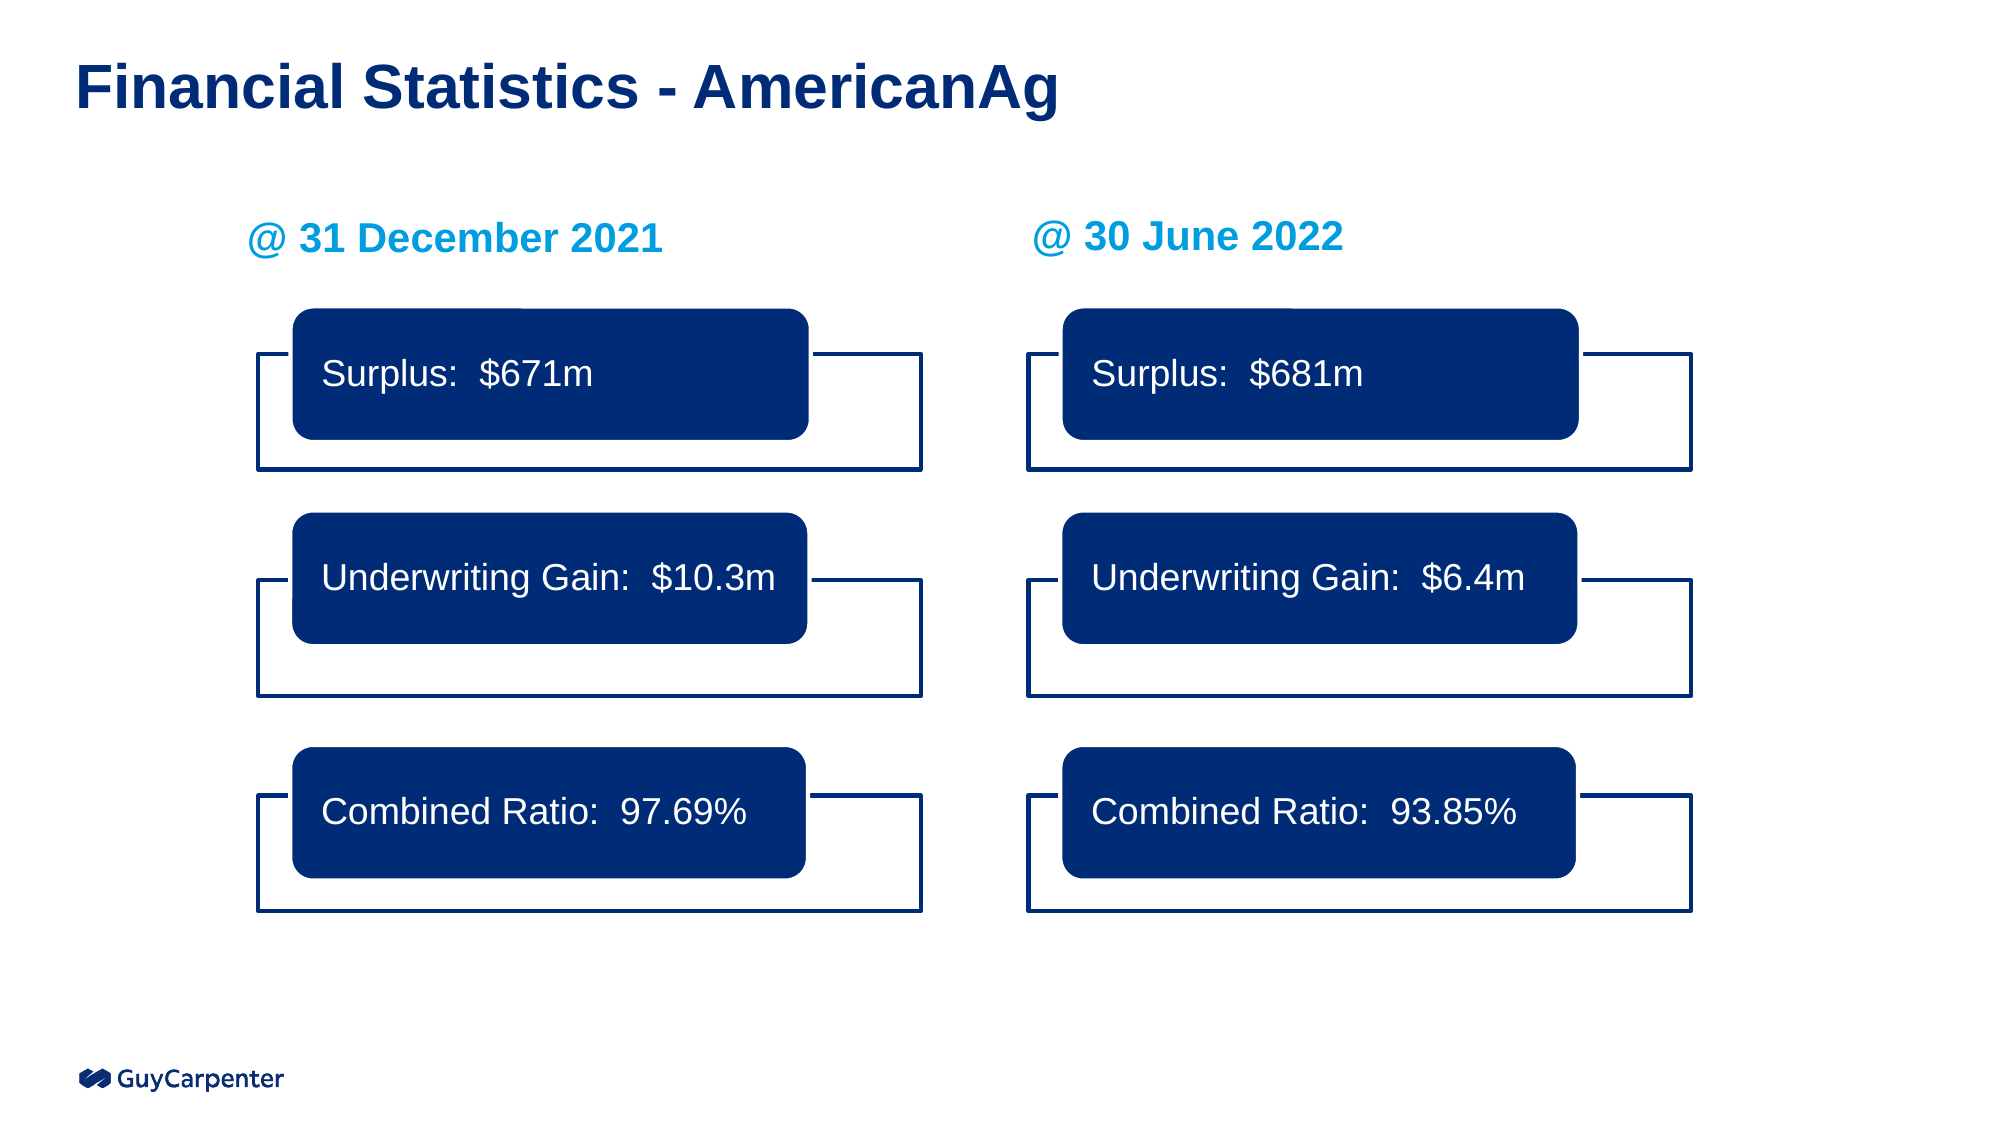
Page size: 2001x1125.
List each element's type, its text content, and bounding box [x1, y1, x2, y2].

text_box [1028, 306, 1692, 917]
title Financial Statistics - AmericanAg [75, 60, 1921, 142]
picture [79, 1068, 284, 1092]
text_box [258, 306, 921, 917]
text_box @ 30 June 2022 [1028, 209, 1660, 260]
text_box @ 31 December 2021 [243, 210, 875, 261]
